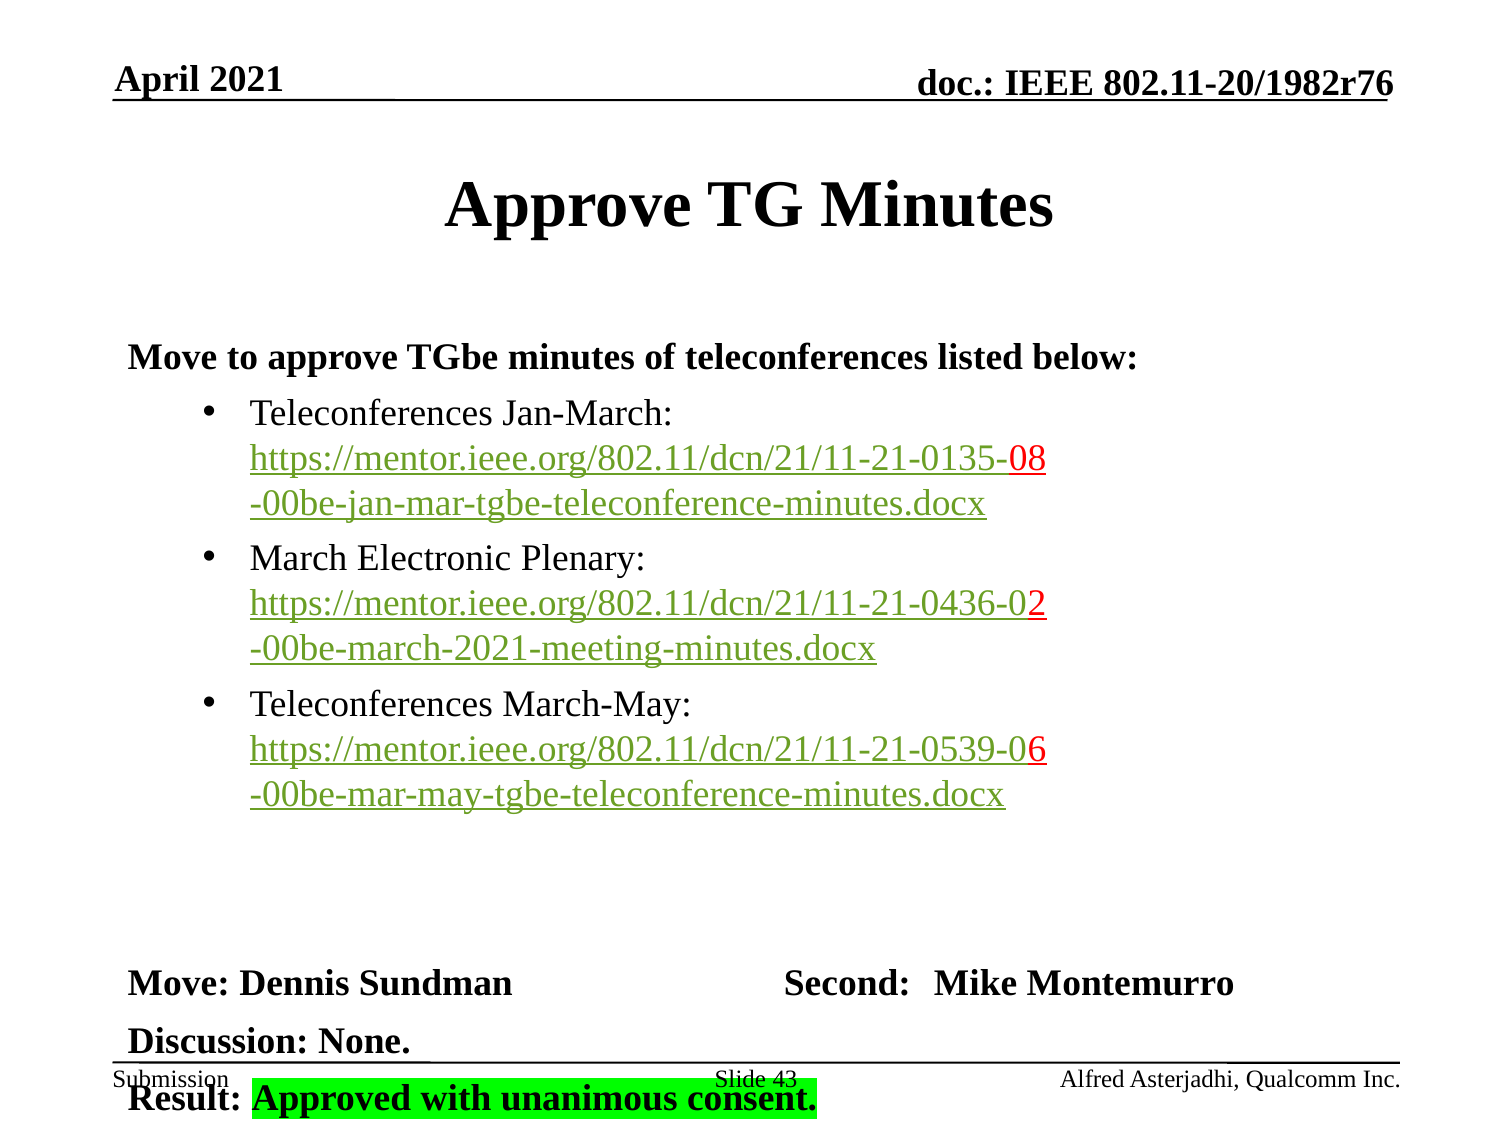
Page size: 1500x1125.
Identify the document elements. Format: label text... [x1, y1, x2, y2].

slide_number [114, 54, 423, 100]
slide_number Slide 43 [712, 1061, 800, 1123]
footer Alfred Asterjadhi, Qualcomm Inc. [878, 1061, 1402, 1093]
list Move to approve TGbe minutes of teleconferences listed below: Teleconferences Jan-March: https://mentor.ieee.org/802.11/dcn/21/11-21-0135-08-00be-jan-mar-tgbe-teleconference-minutes.docx March Electronic Plenary: https://mentor.ieee.org/802.11/dcn/21/11-21-0436-02-00be-march-2021-meeting-minutes.docx Teleconferences March-May: https://mentor.ieee.org/802.11/dcn/21/11-21-0539-06-00be-mar-may-tgbe-teleconference-minutes.docx Move: Dennis Sundman Second: Mike Montemurro Discussion: None. Result: Approved with unanimous consent. [112, 324, 1388, 1000]
title Approve TG Minutes [112, 112, 1388, 288]
